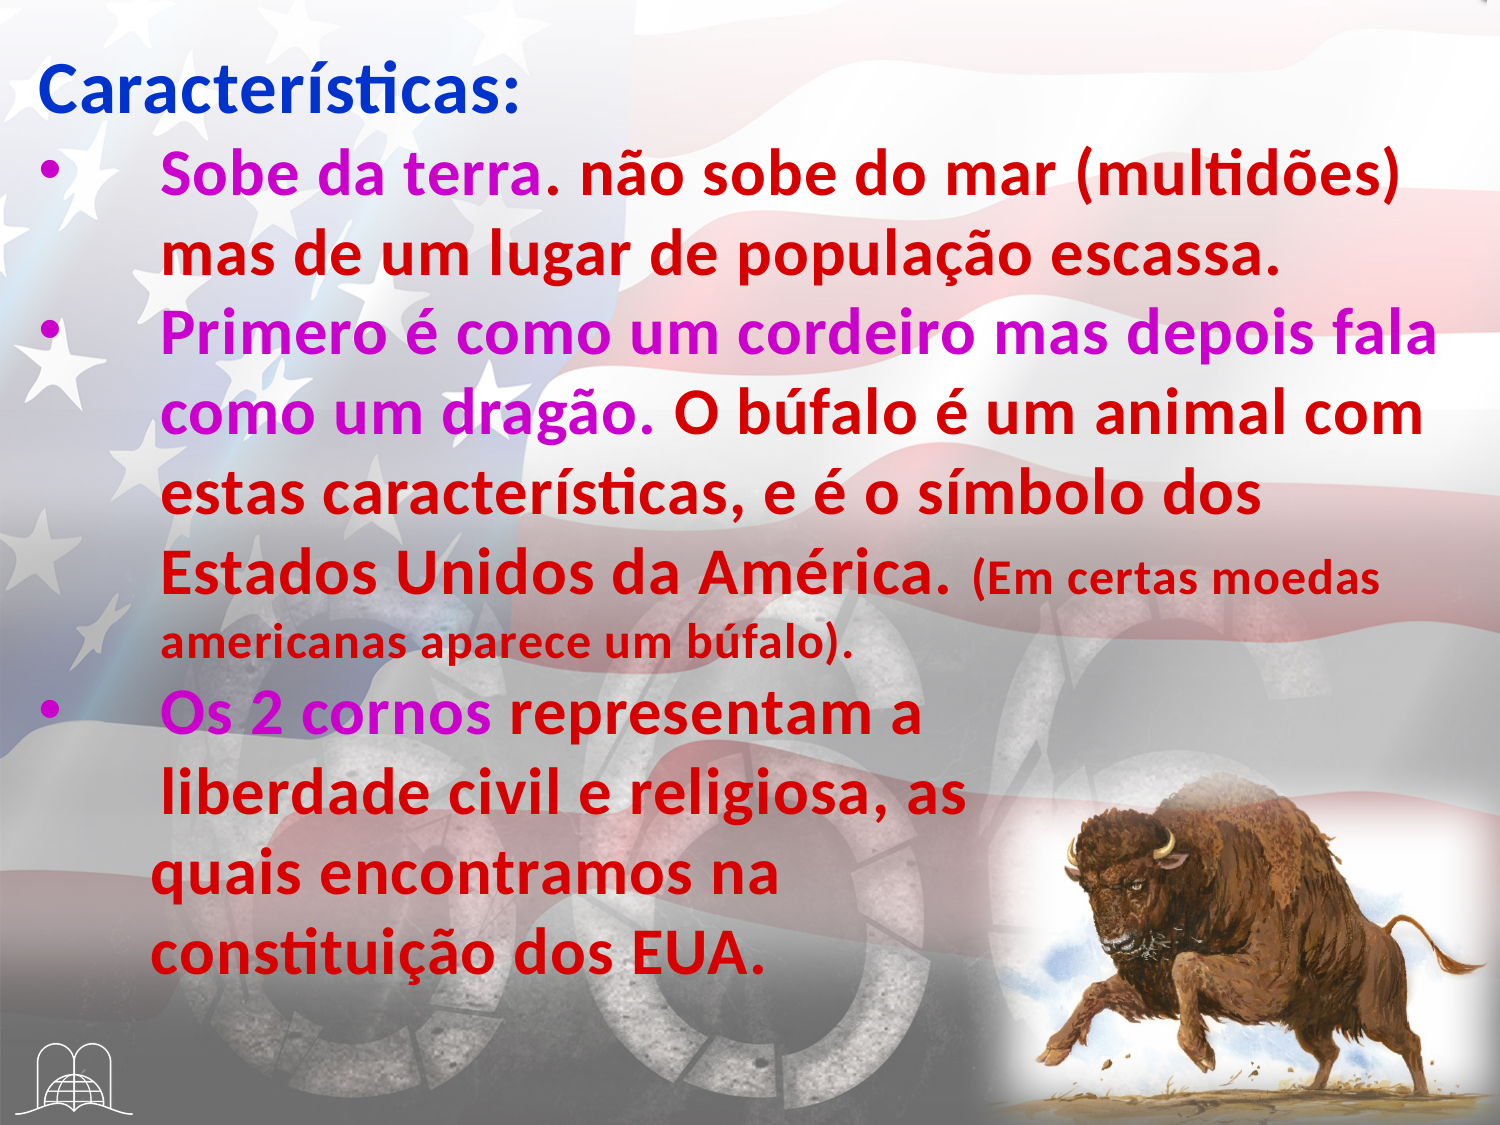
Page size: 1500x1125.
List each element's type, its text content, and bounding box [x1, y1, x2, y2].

picture [0, 0, 1500, 1125]
text_box Características: Sobe da terra. não sobe do mar (multidões) mas de um lugar de população escassa. Primero é como um cordeiro mas depois fala como um dragão. O búfalo é um animal com estas características, e é o símbolo dos Estados Unidos da América. (Em certas moedas americanas aparece um búfalo). Os 2 cornos representam a liberdade civil e religiosa, as quais encontramos na constituição dos EUA. [23, 30, 1488, 996]
